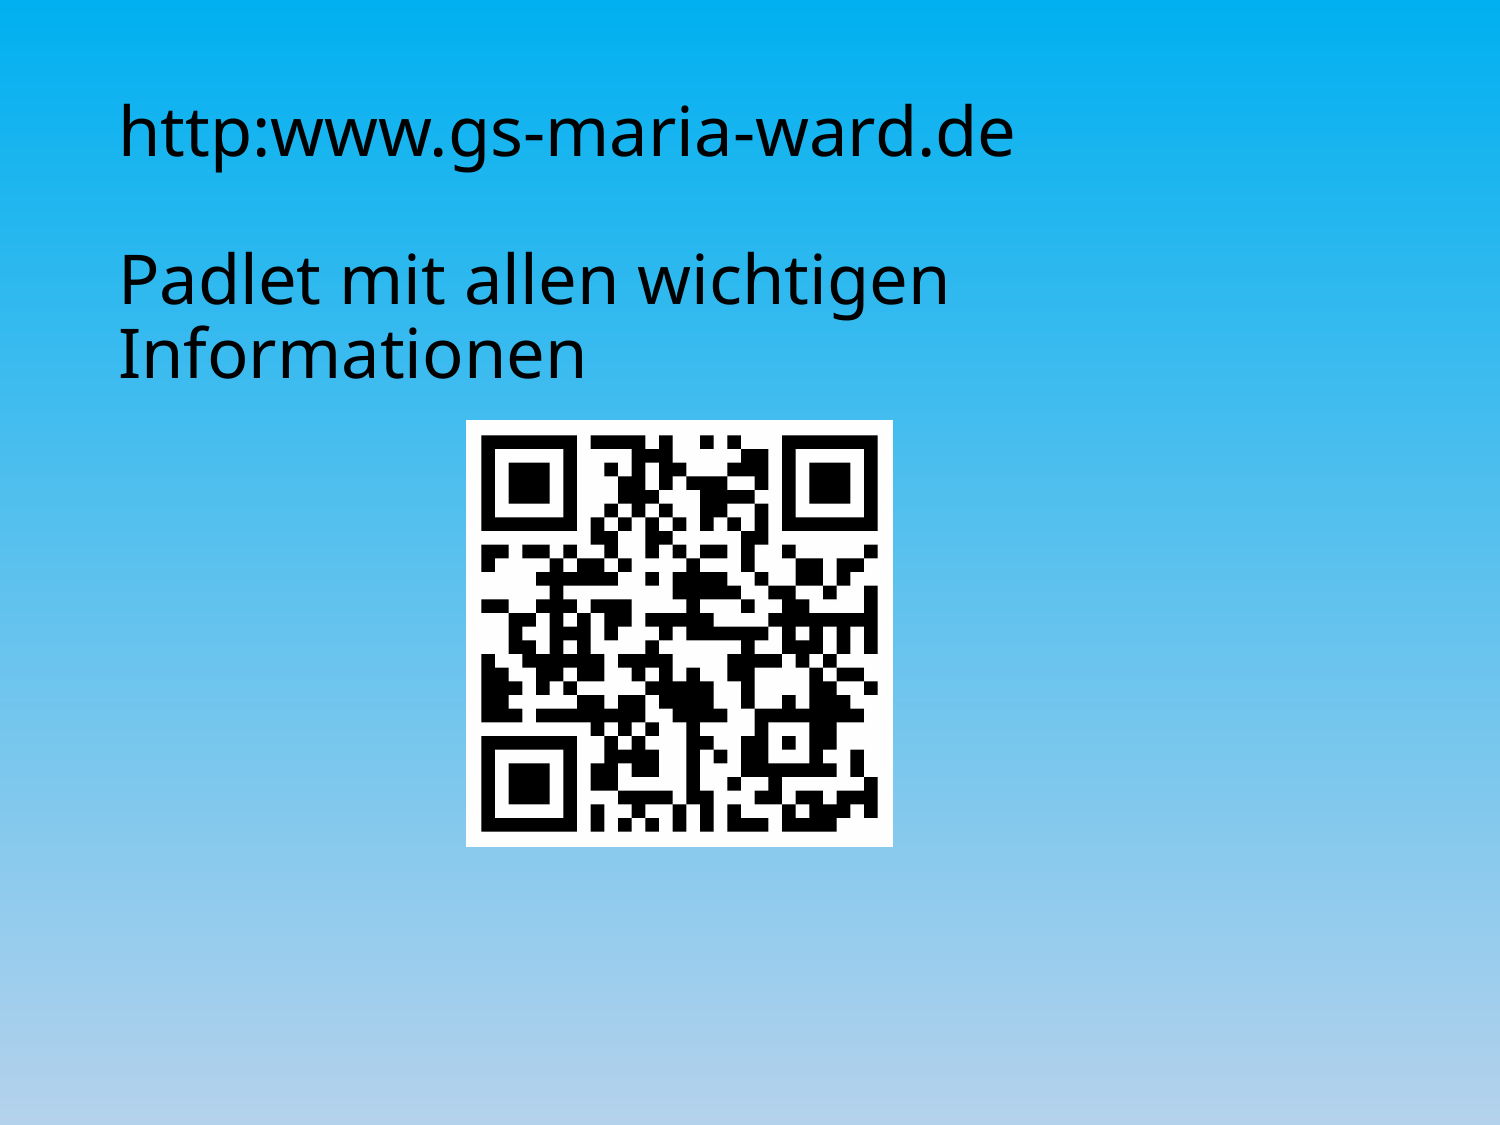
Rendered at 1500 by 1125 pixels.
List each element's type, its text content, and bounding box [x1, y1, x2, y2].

picture [466, 420, 893, 847]
title http:www.gs-maria-ward.de Padlet mit allen wichtigen Informationen [103, 58, 1397, 433]
